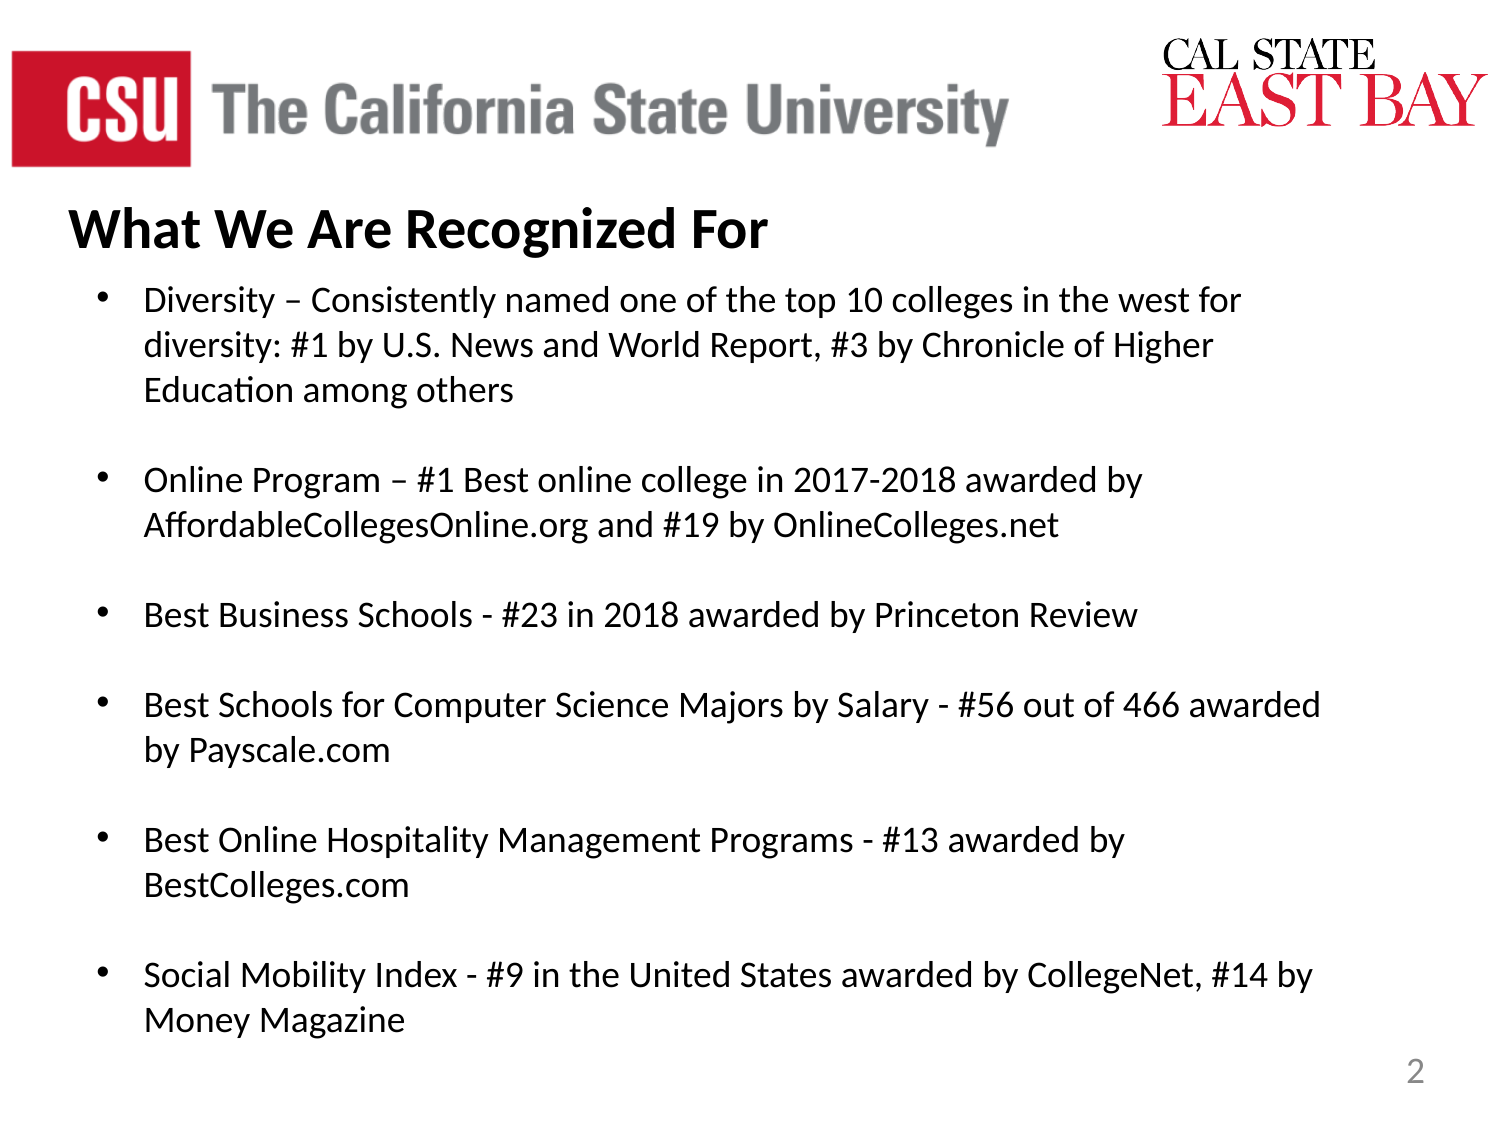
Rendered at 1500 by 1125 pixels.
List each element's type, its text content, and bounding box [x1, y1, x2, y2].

slide_number ‹#› [1355, 1046, 1425, 1103]
text_box What We Are Recognized For [53, 182, 1301, 318]
picture [10, 49, 1012, 169]
picture [1162, 38, 1488, 127]
text_box Diversity – Consistently named one of the top 10 colleges in the west for diversity: #1 by U.S. News and World Report, #3 by Chronicle of Higher Education among others Online Program – #1 Best online college in 2017-2018 awarded by AffordableCollegesOnline.org and #19 by OnlineColleges.net Best Business Schools - #23 in 2018 awarded by Princeton Review Best Schools for Computer Science Majors by Salary - #56 out of 466 awarded by Payscale.com Best Online Hospitality Management Programs - #13 awarded by BestColleges.com Social Mobility Index - #9 in the United States awarded by CollegeNet, #14 by Money Magazine [81, 267, 1355, 1125]
